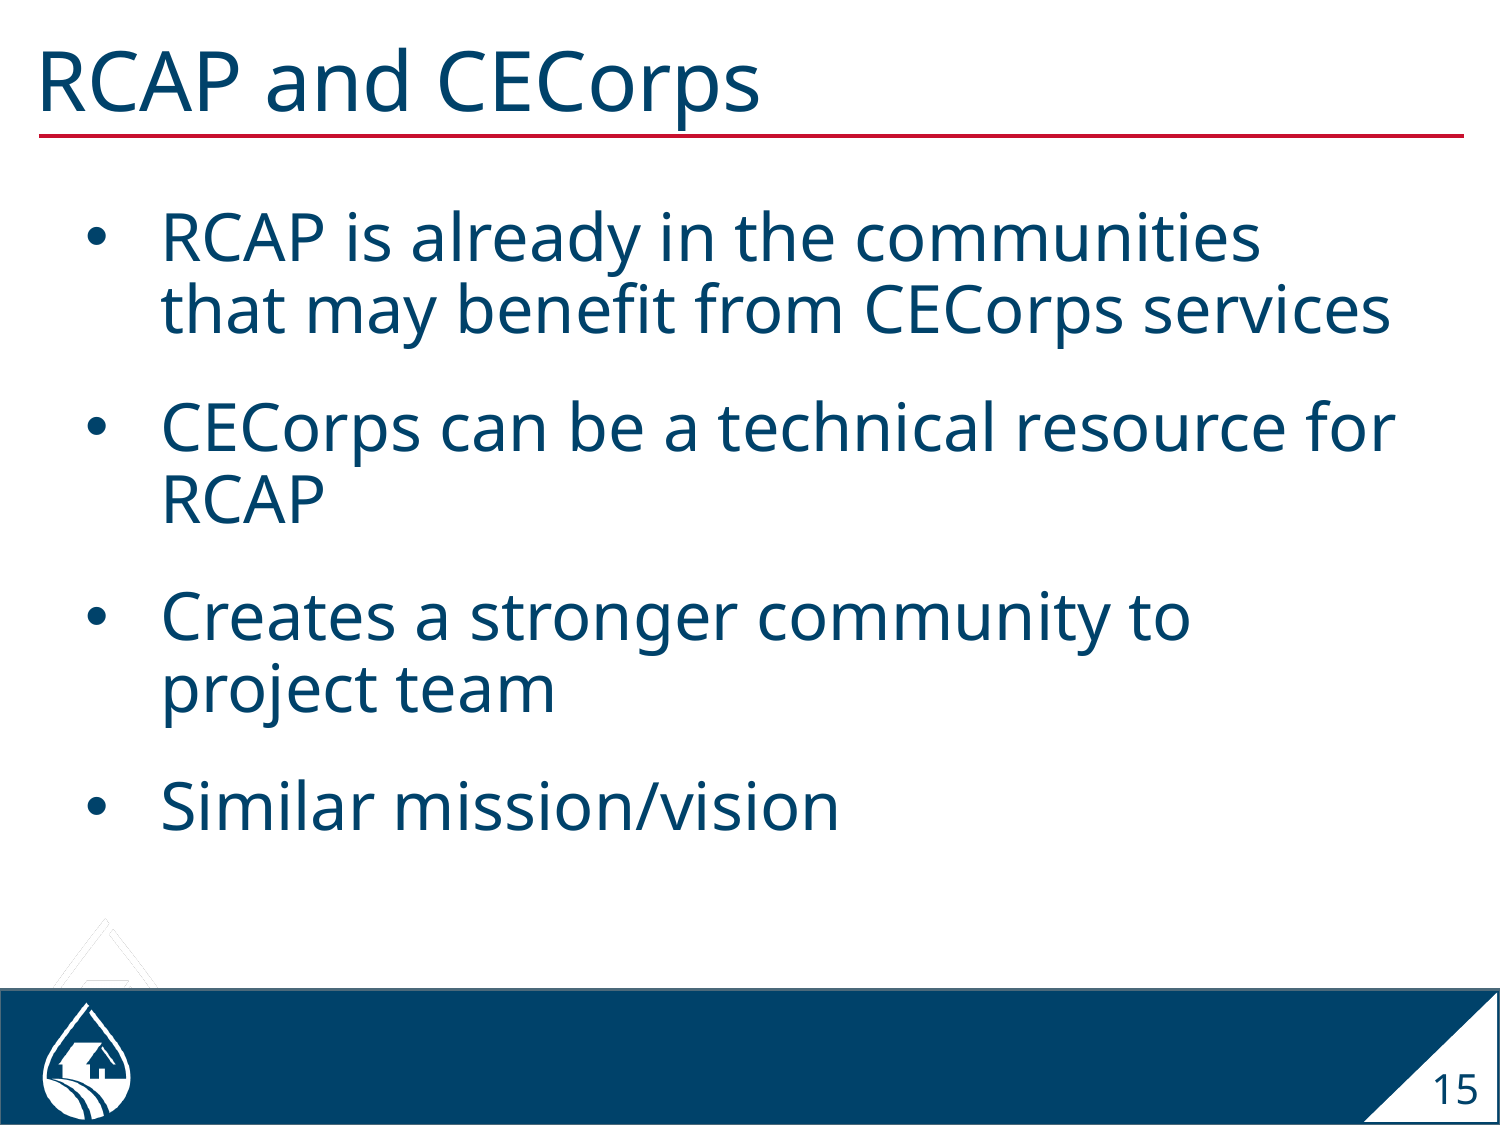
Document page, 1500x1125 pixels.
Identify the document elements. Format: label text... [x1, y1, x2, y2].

list RCAP is already in the communities that may benefit from CECorps services CECorps can be a technical resource for RCAP Creates a stronger community to project team Similar mission/vision [70, 195, 1417, 975]
text_box 15 [1413, 1055, 1498, 1125]
text_box [205, 988, 1500, 1125]
picture [3, 892, 205, 1125]
text_box [1431, 989, 1499, 1124]
title RCAP and CECorps [20, 40, 1315, 128]
text_box [1361, 1072, 1413, 1124]
